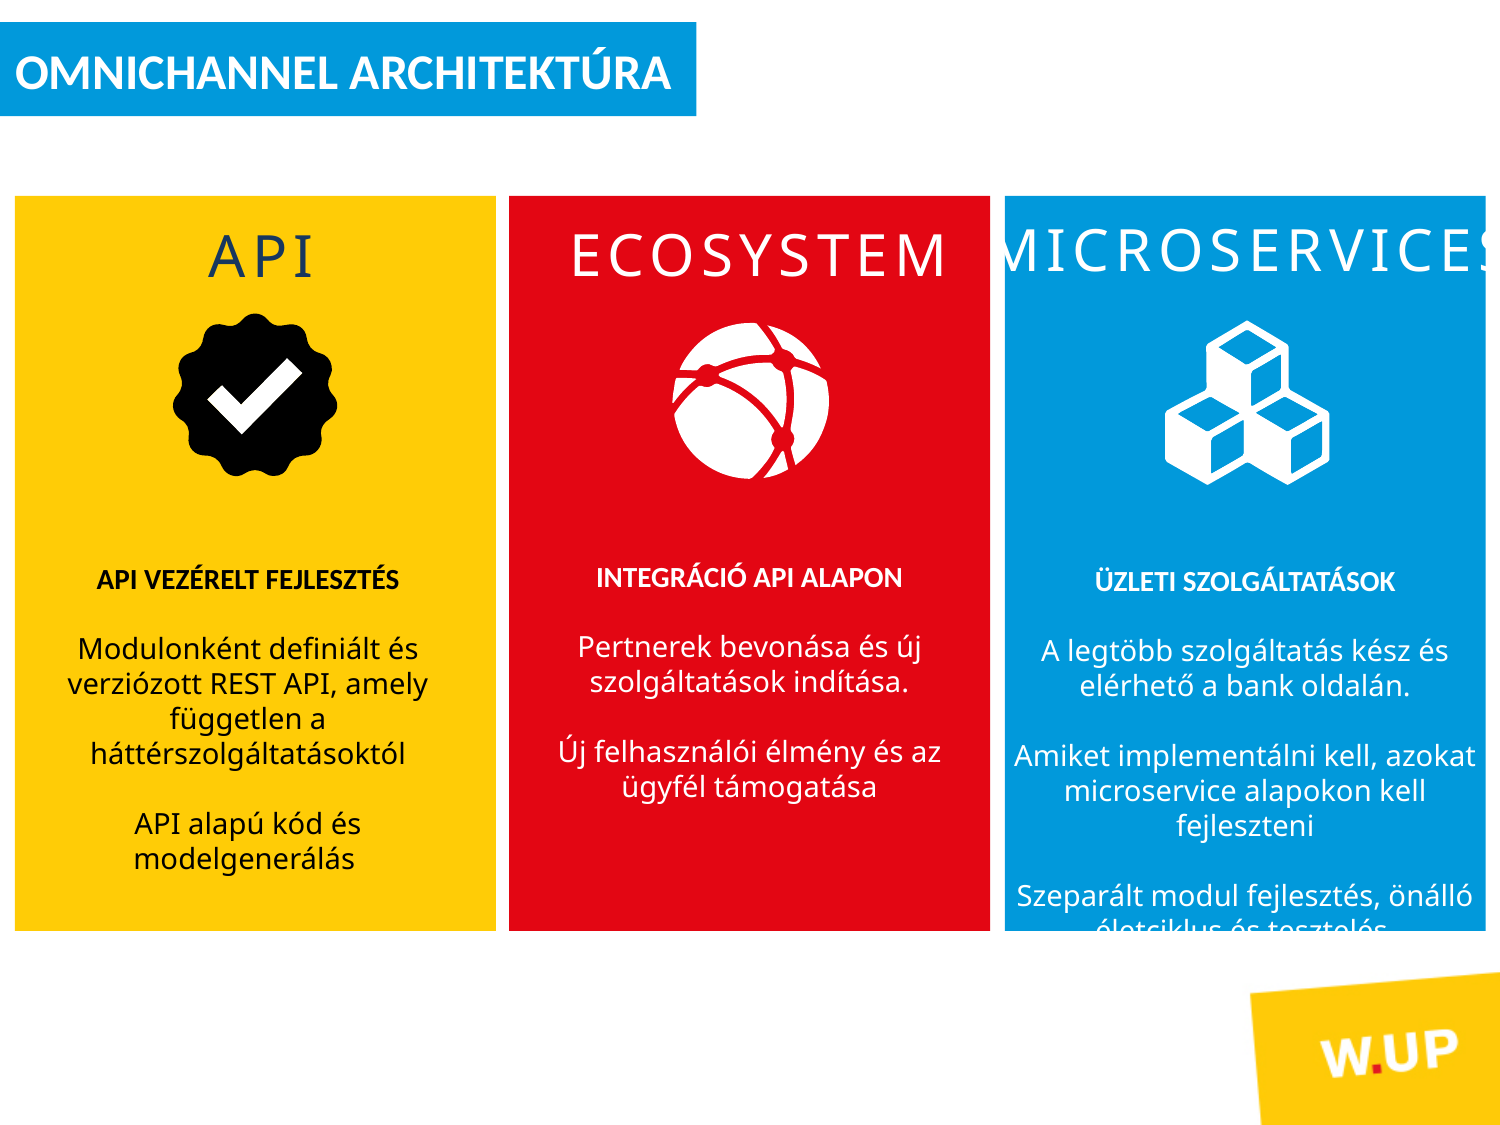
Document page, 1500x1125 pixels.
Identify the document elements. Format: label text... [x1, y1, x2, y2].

text_box API [89, 217, 422, 291]
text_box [1164, 320, 1330, 486]
text_box MICROSERVICES [992, 211, 1500, 286]
text_box [507, 792, 992, 933]
text_box INTEGRÁCIÓ API ALAPON Pertnerek bevonása és új szolgáltatások indítása. Új felhasználói élmény és az ügyfél támogatása [507, 551, 992, 792]
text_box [672, 322, 831, 479]
text_box [1003, 286, 1488, 519]
text_box [507, 194, 992, 551]
text_box [13, 194, 498, 933]
text_box ÜZLETI SZOLGÁLTATÁSOK A legtöbb szolgáltatás kész és elérhető a bank oldalán. Amiket implementálni kell, azokat microservice alapokon kell fejleszteni Szeparált modul fejlesztés, önálló életciklus és tesztelés. [1003, 519, 1488, 898]
title OMNICHANNEL architeKTÚRA [0, 22, 697, 117]
text_box API VEZÉRELT FEJLESZTÉS Modulonként definiált és verziózott REST API, amely független a háttérszolgáltatásoktól API alapú kód és modelgenerálás [13, 518, 483, 896]
text_box [1003, 194, 1488, 211]
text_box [170, 311, 341, 480]
text_box [1003, 898, 1488, 933]
picture [0, 0, 1500, 1125]
text_box ECOSYSTEM [511, 216, 994, 290]
